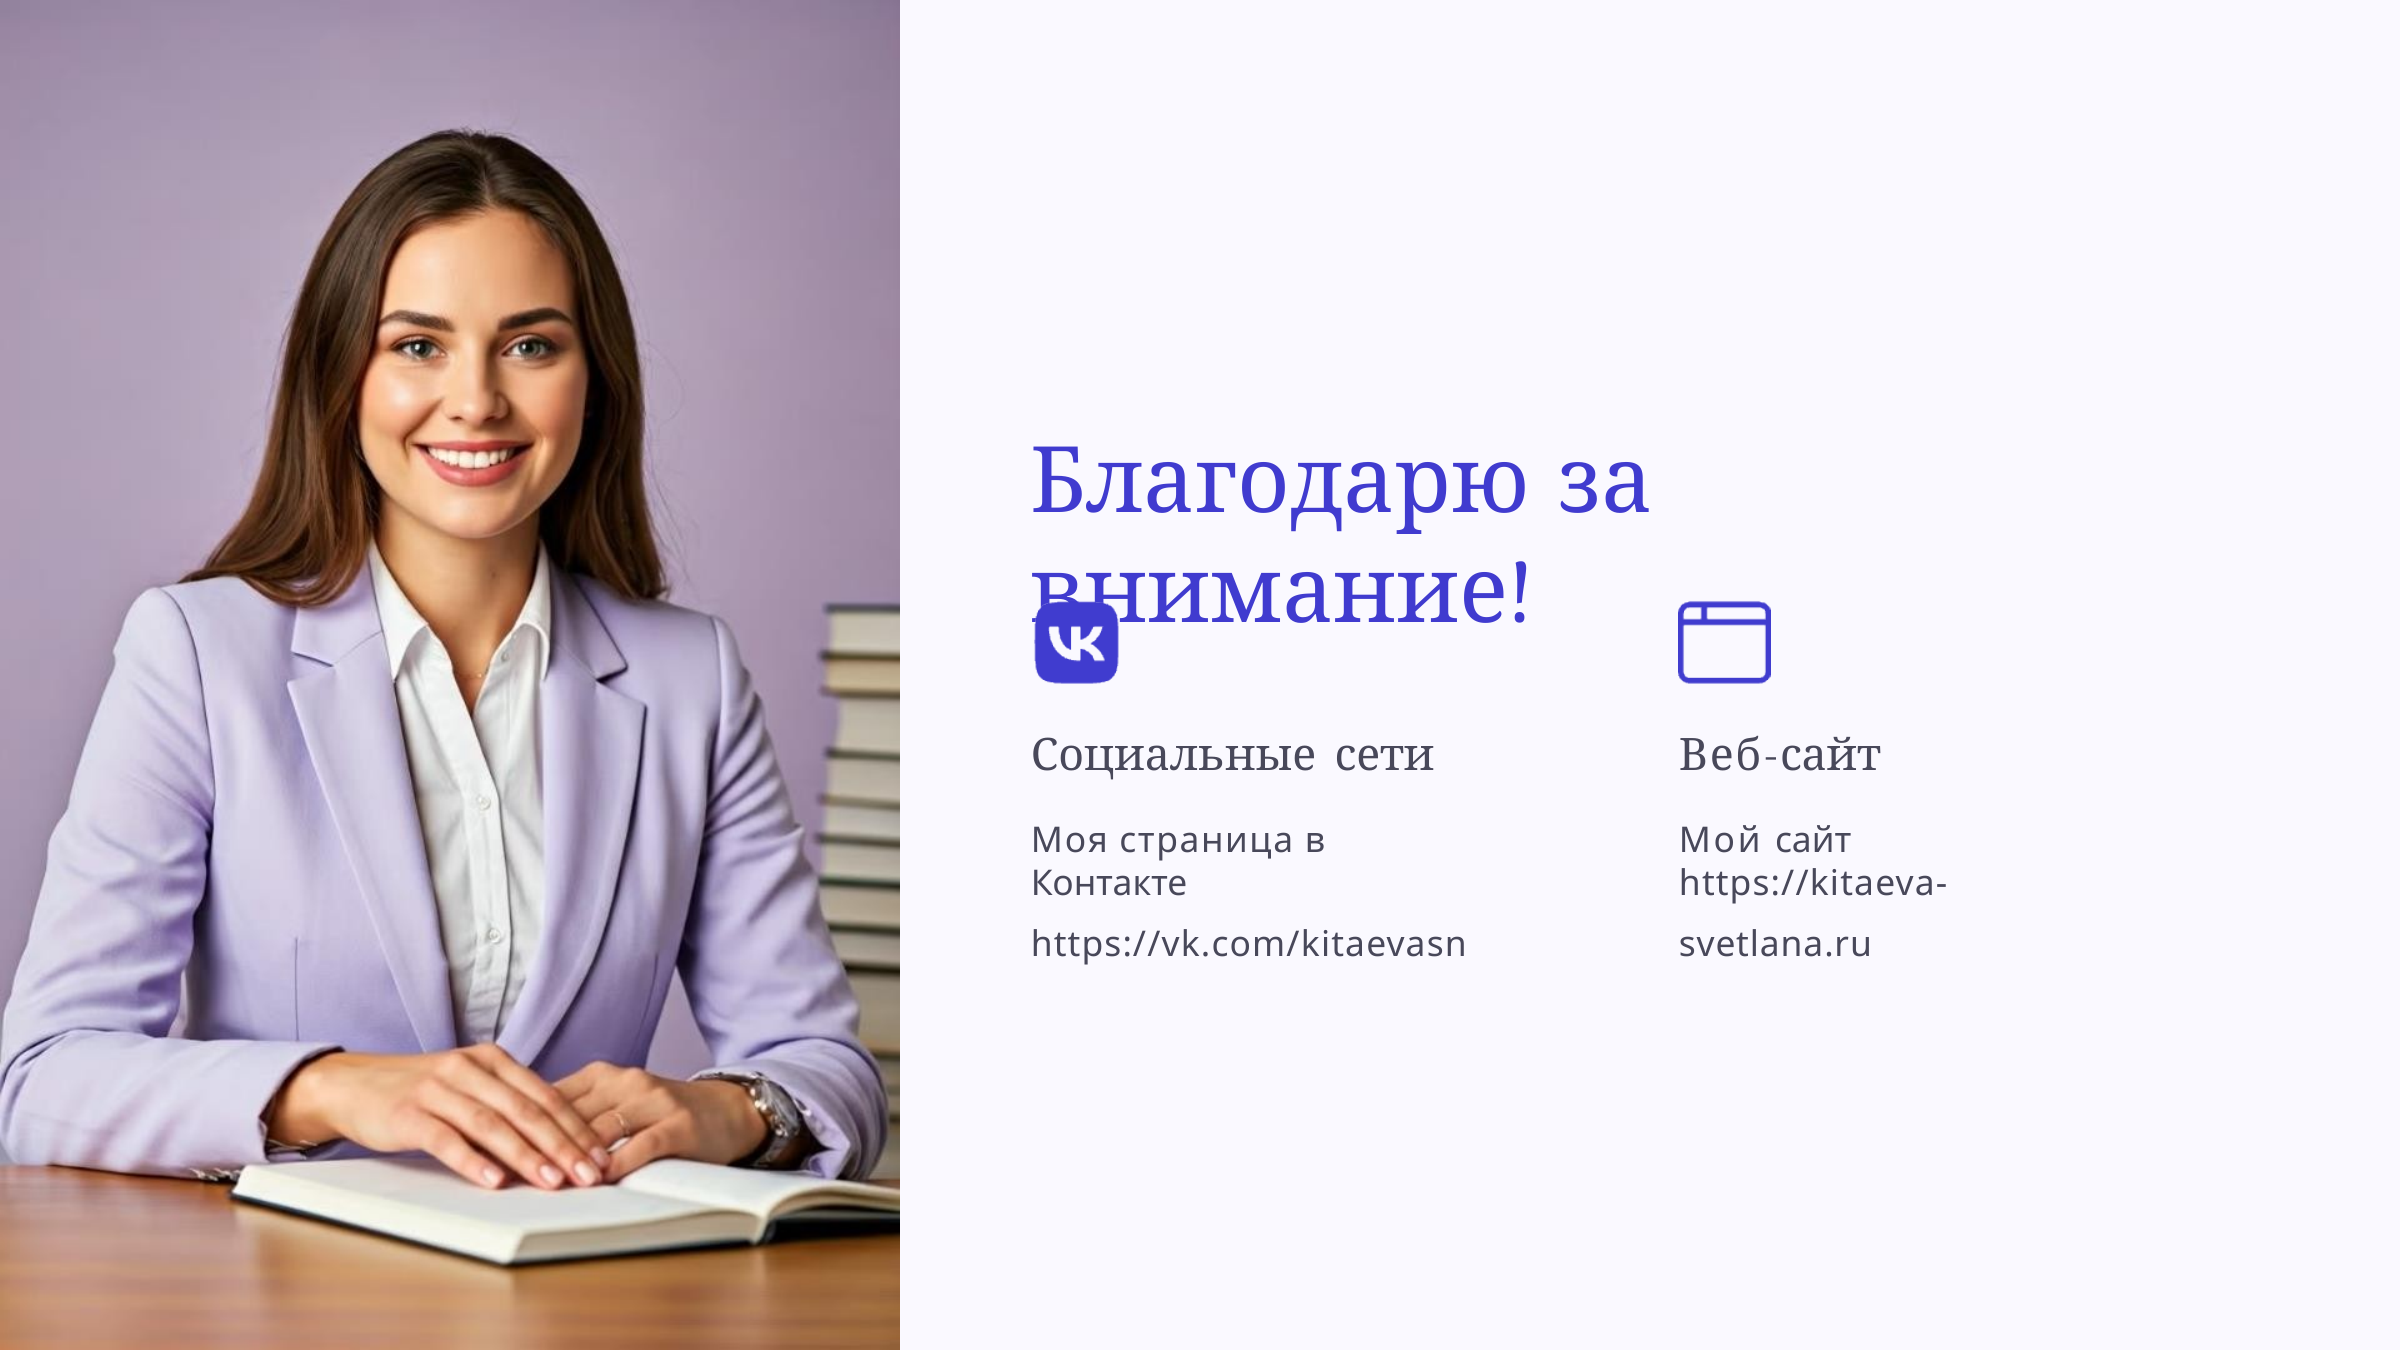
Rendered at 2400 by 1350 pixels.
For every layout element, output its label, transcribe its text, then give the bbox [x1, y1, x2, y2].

title Благодарю за внимание! [1028, 417, 2085, 646]
picture [1029, 596, 1124, 690]
picture [0, 0, 901, 1350]
text_box Веб-сайт Мой сайт https://kitaeva- svetlana.ru [1676, 723, 2112, 964]
text_box Социальные сети Моя страница в Контакте https://vk.com/kitaevasn [1028, 723, 1484, 964]
picture [1677, 596, 1771, 690]
